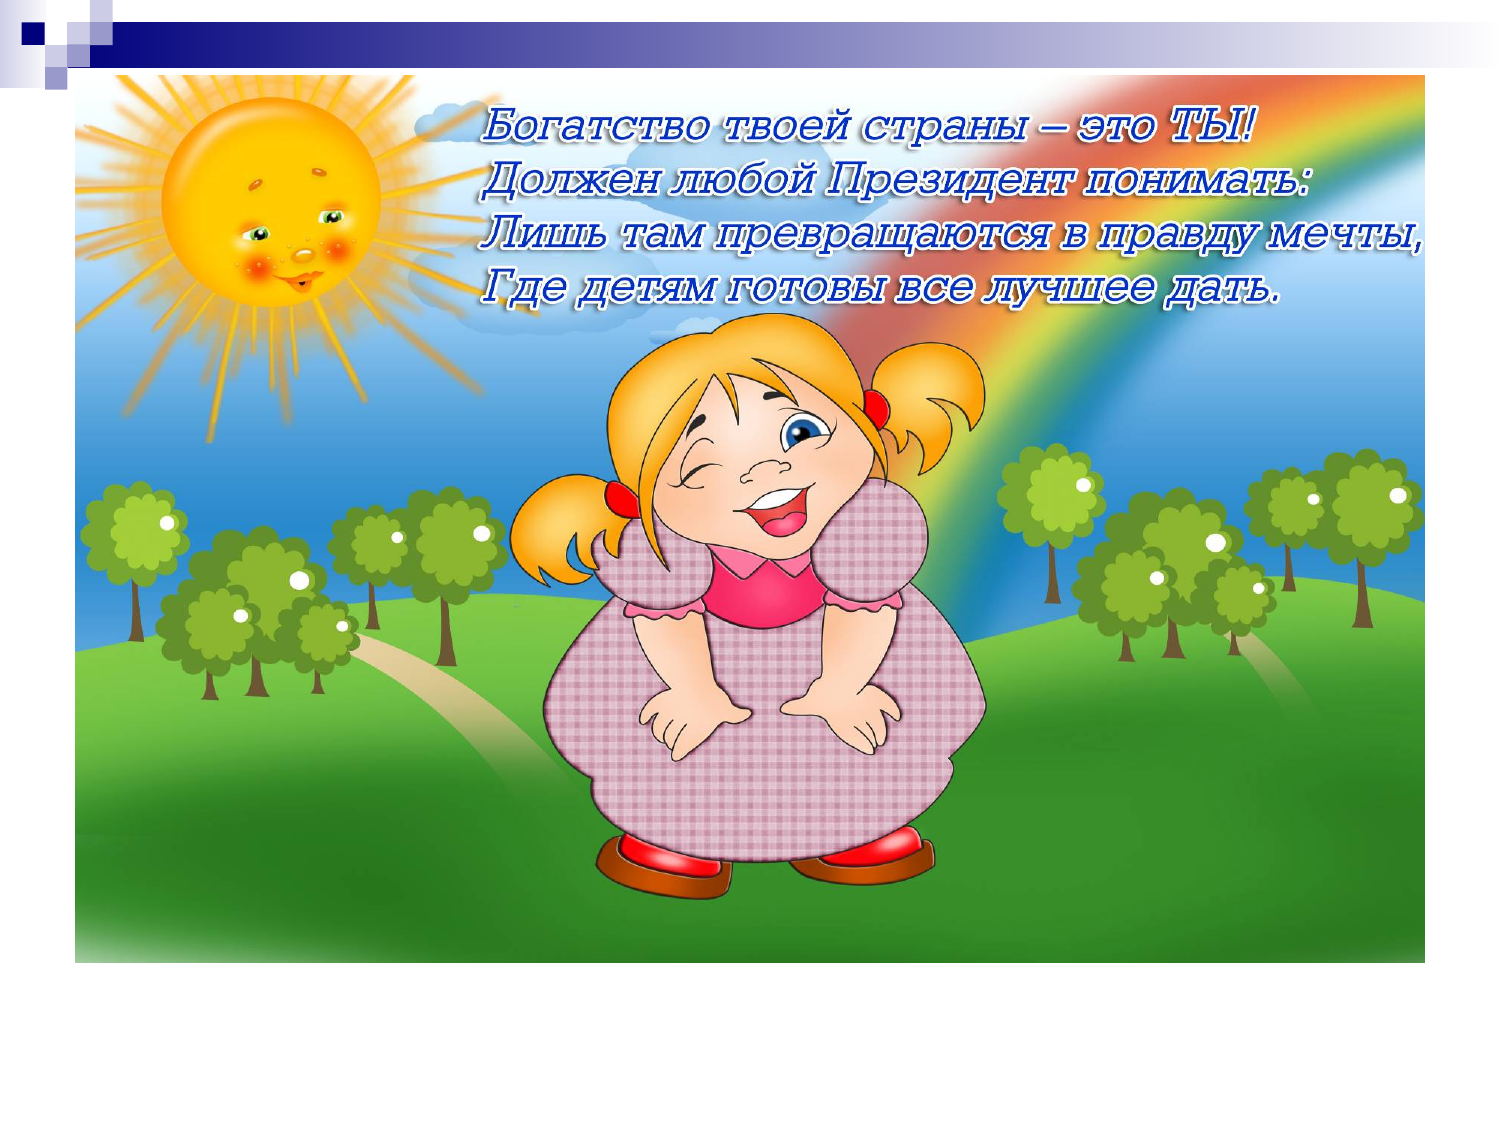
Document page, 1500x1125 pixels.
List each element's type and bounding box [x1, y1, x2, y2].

list [74, 74, 1426, 963]
